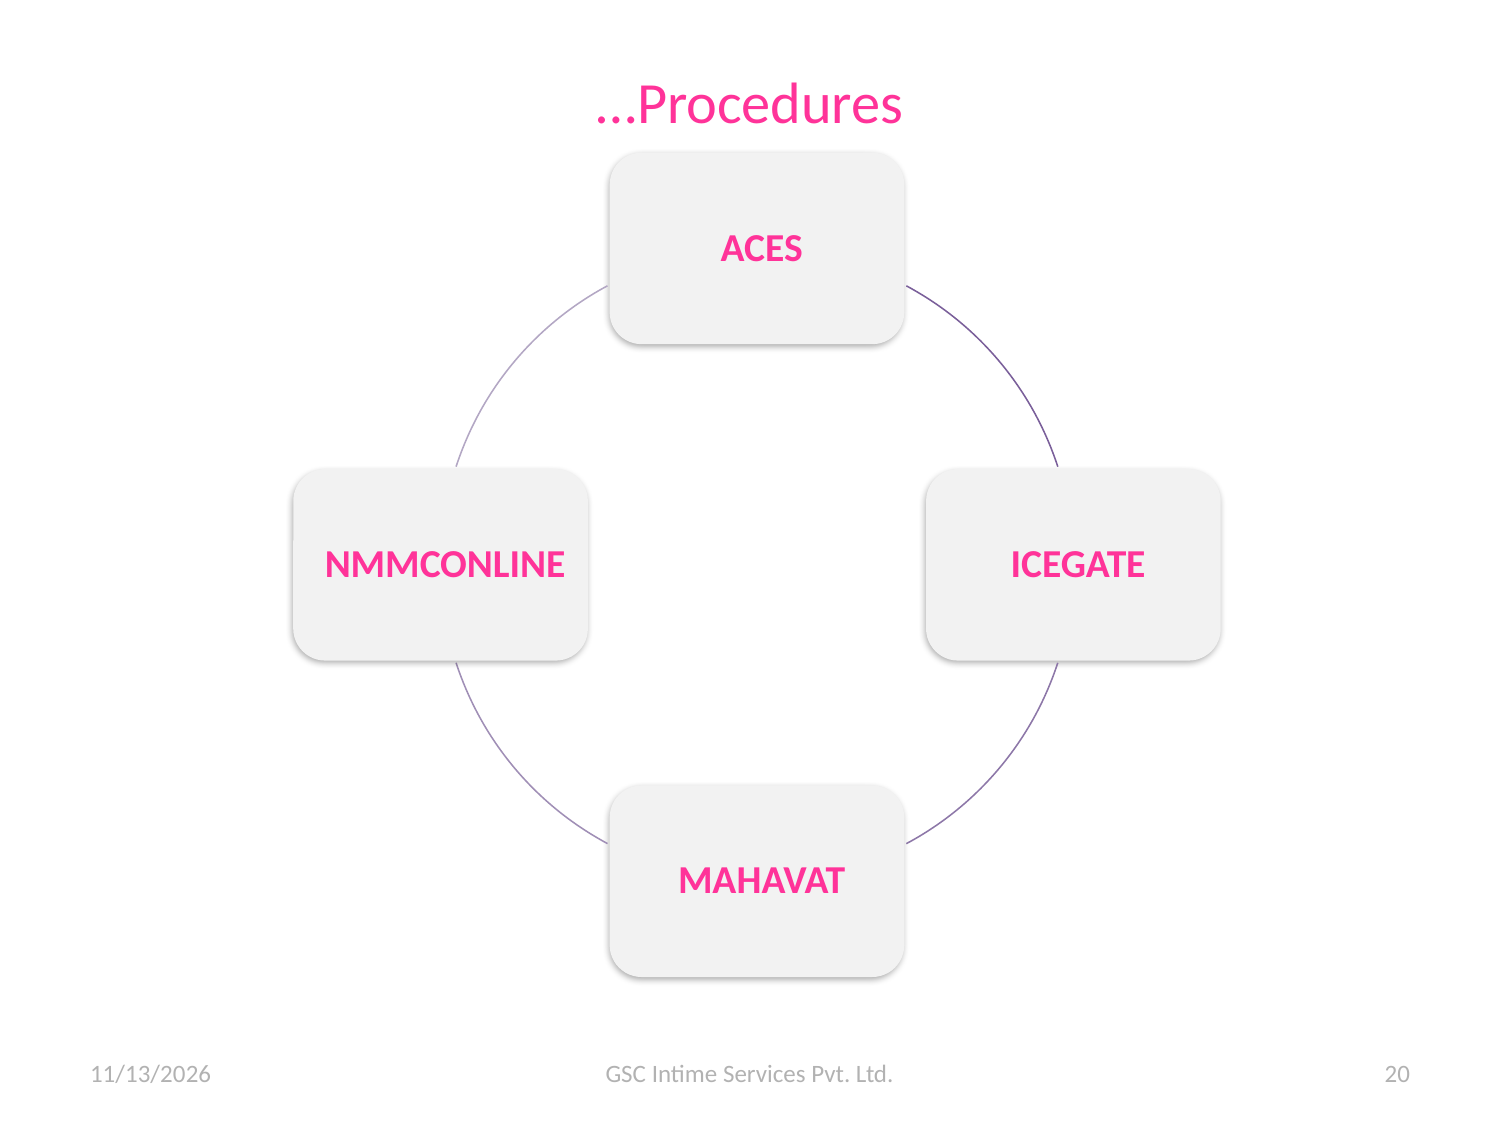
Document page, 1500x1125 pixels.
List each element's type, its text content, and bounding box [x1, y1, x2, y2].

title …Procedures [75, 50, 1425, 150]
footer GSC Intime Services Pvt. Ltd. [512, 1042, 988, 1103]
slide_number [75, 1042, 425, 1103]
slide_number 20 [1074, 1042, 1425, 1103]
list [81, 152, 1433, 978]
